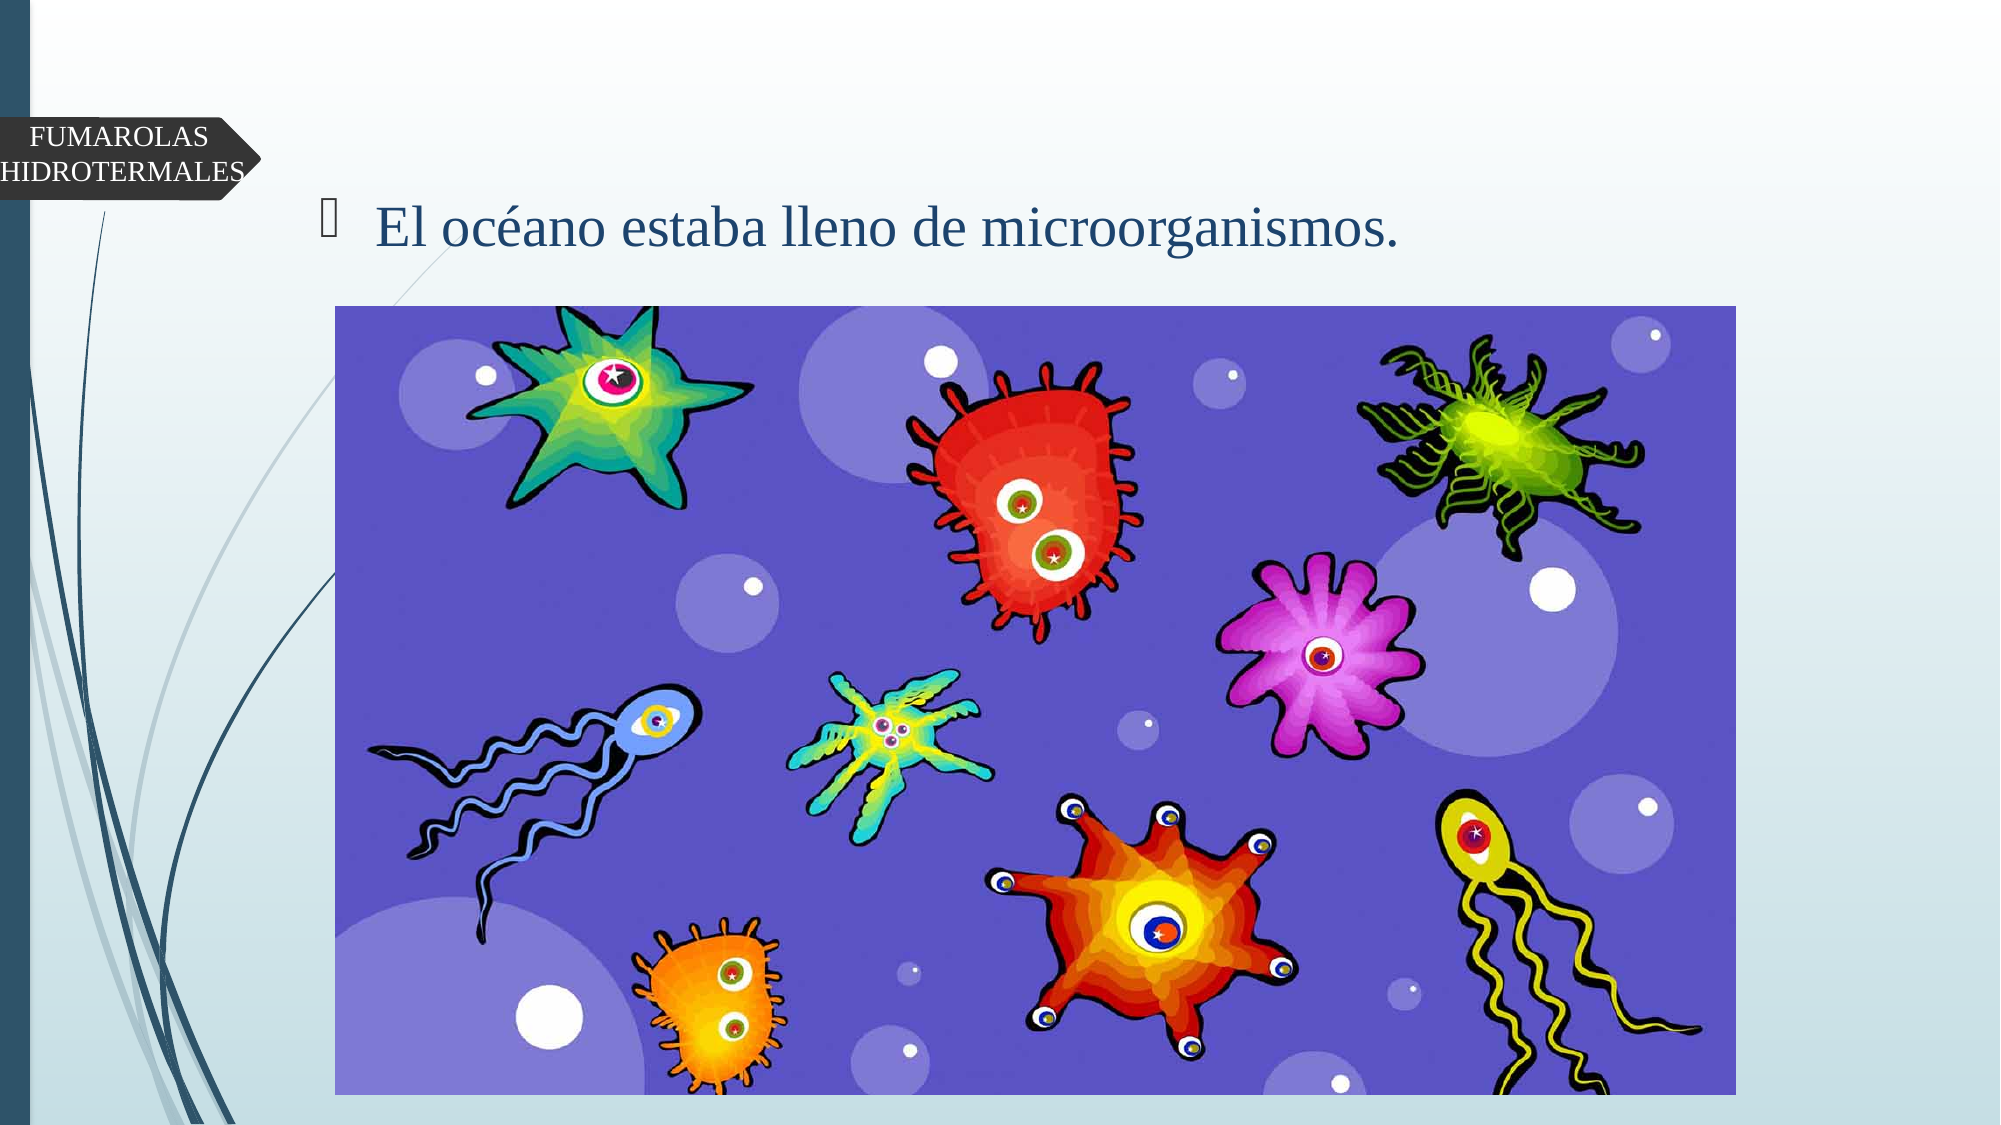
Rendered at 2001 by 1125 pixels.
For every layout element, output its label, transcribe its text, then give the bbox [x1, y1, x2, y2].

picture [334, 306, 1737, 1095]
title FUMAROLAS HIDROTERMALES [0, 109, 305, 253]
list El océano estaba lleno de microorganismos. [304, 180, 1767, 801]
